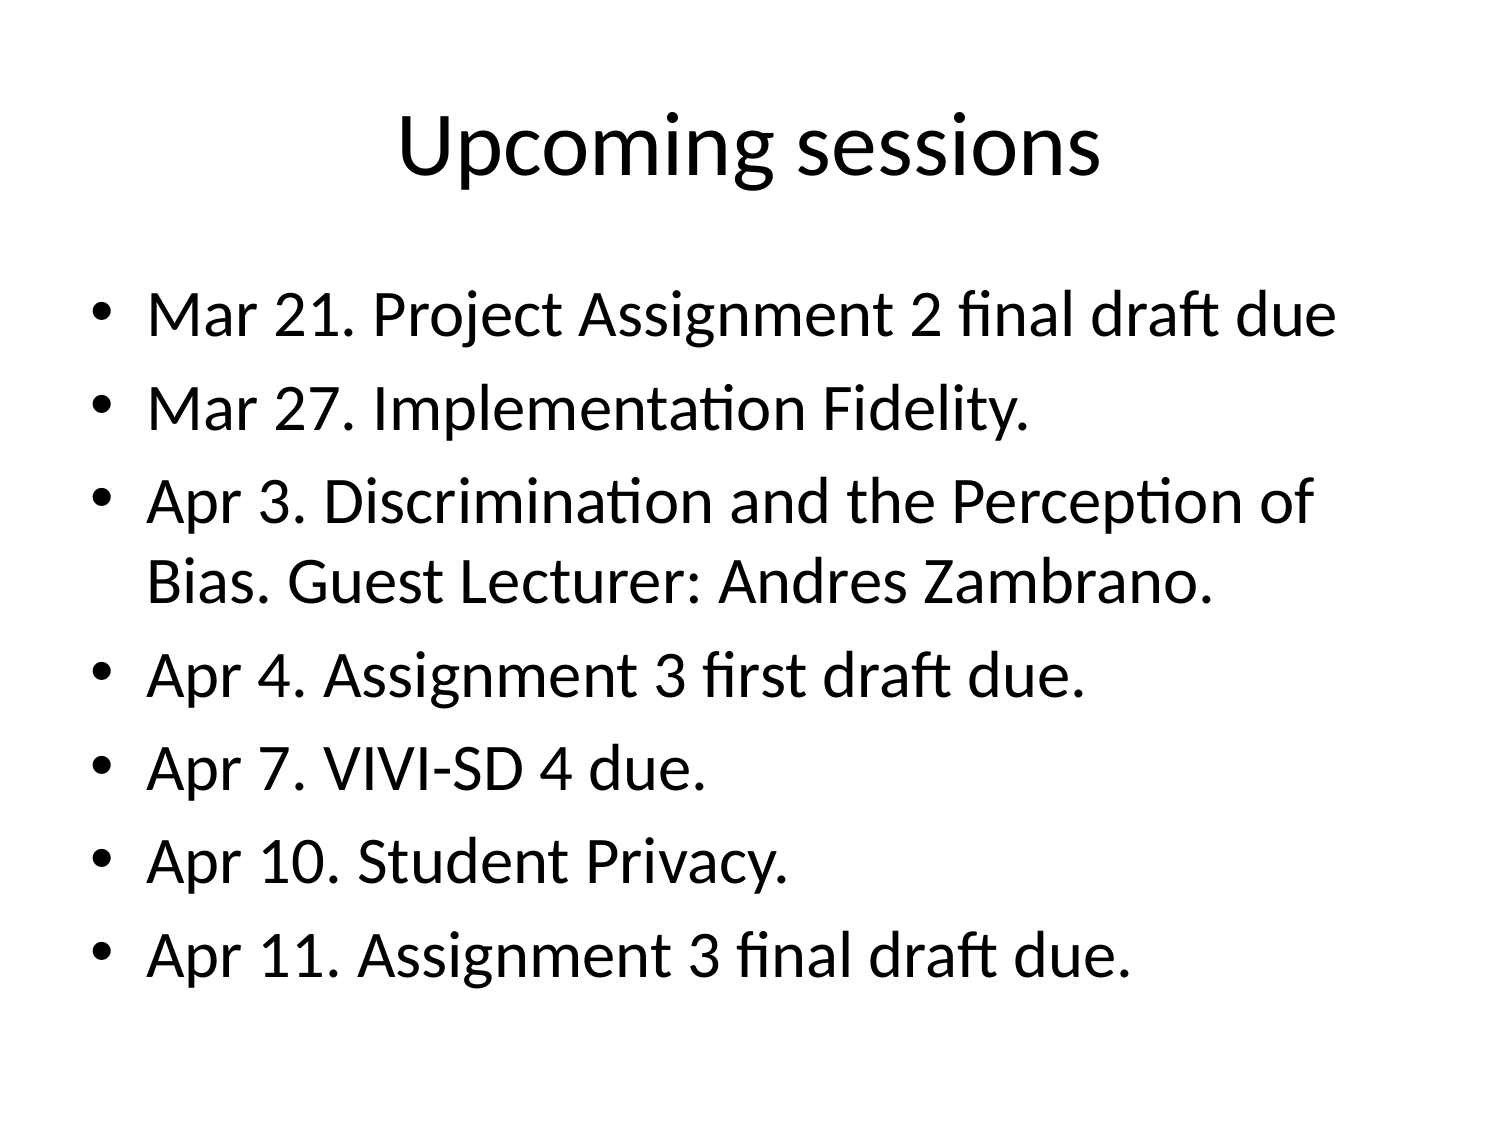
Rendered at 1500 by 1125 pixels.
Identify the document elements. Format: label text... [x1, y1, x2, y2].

title Upcoming sessions [75, 45, 1425, 233]
list Mar 21. Project Assignment 2 final draft due Mar 27. Implementation Fidelity. Apr 3. Discrimination and the Perception of Bias. Guest Lecturer: Andres Zambrano. Apr 4. Assignment 3 first draft due. Apr 7. VIVI-SD 4 due. Apr 10. Student Privacy. Apr 11. Assignment 3 final draft due. [75, 262, 1425, 1005]
